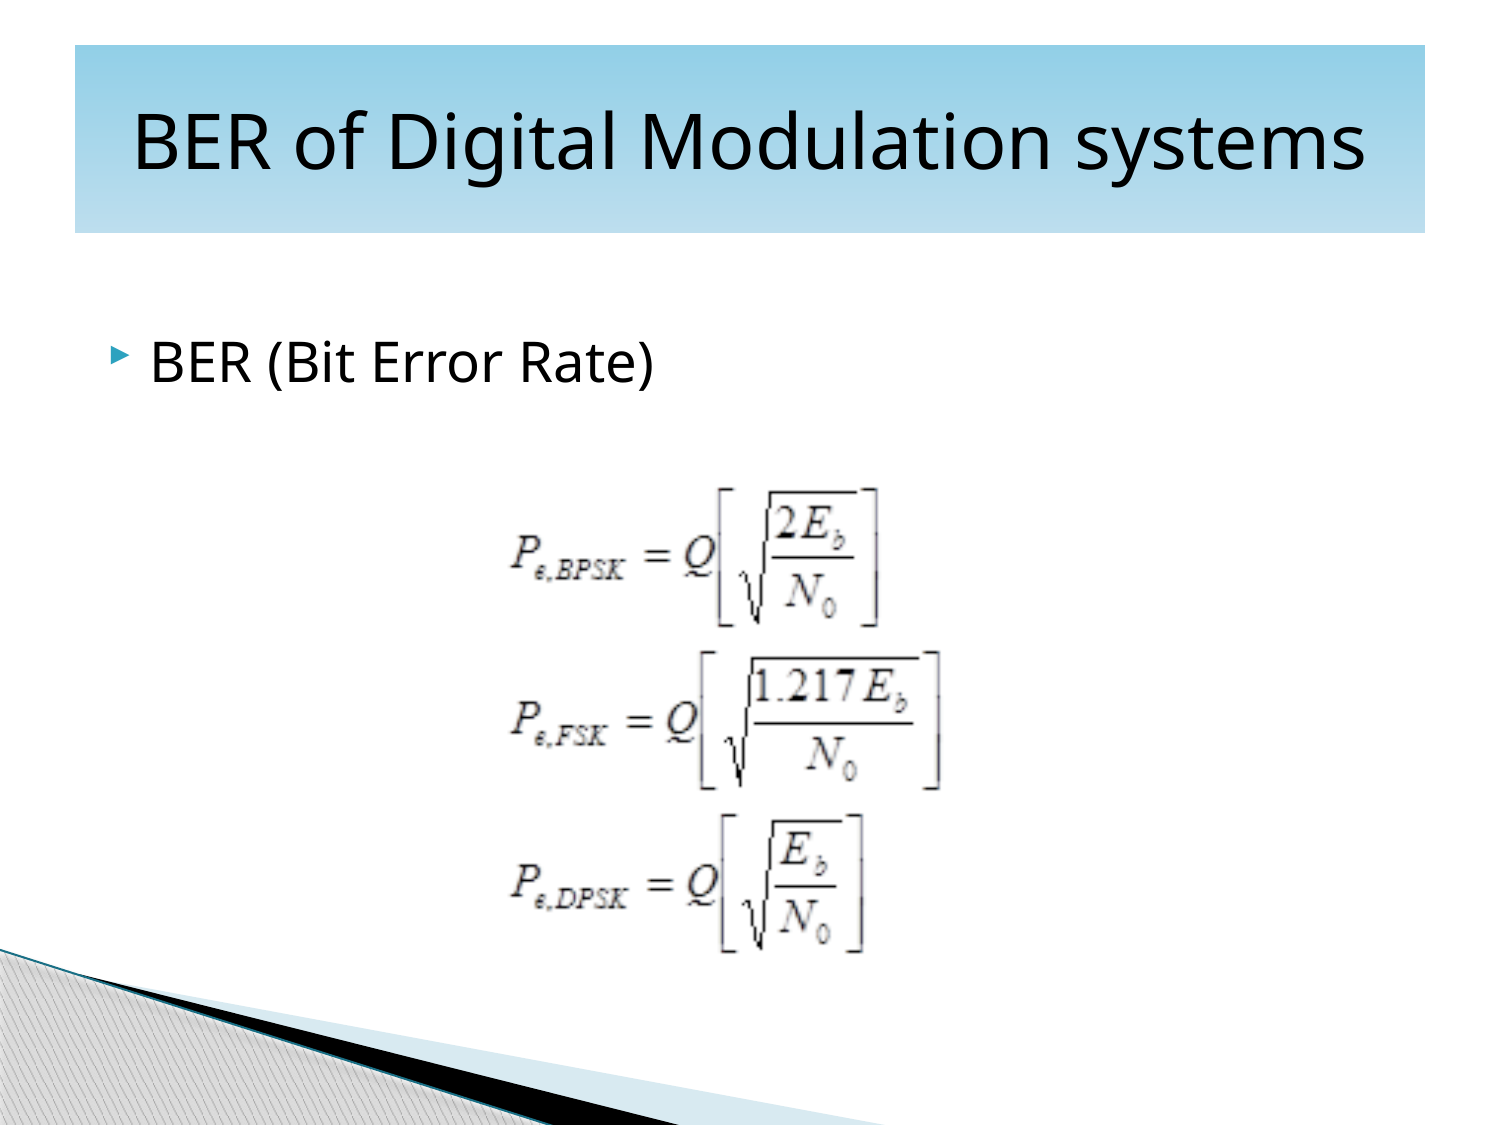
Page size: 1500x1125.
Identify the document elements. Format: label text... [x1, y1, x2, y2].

picture [499, 476, 951, 963]
title BER of Digital Modulation systems [75, 45, 1425, 233]
list BER (Bit Error Rate) [75, 243, 1425, 986]
